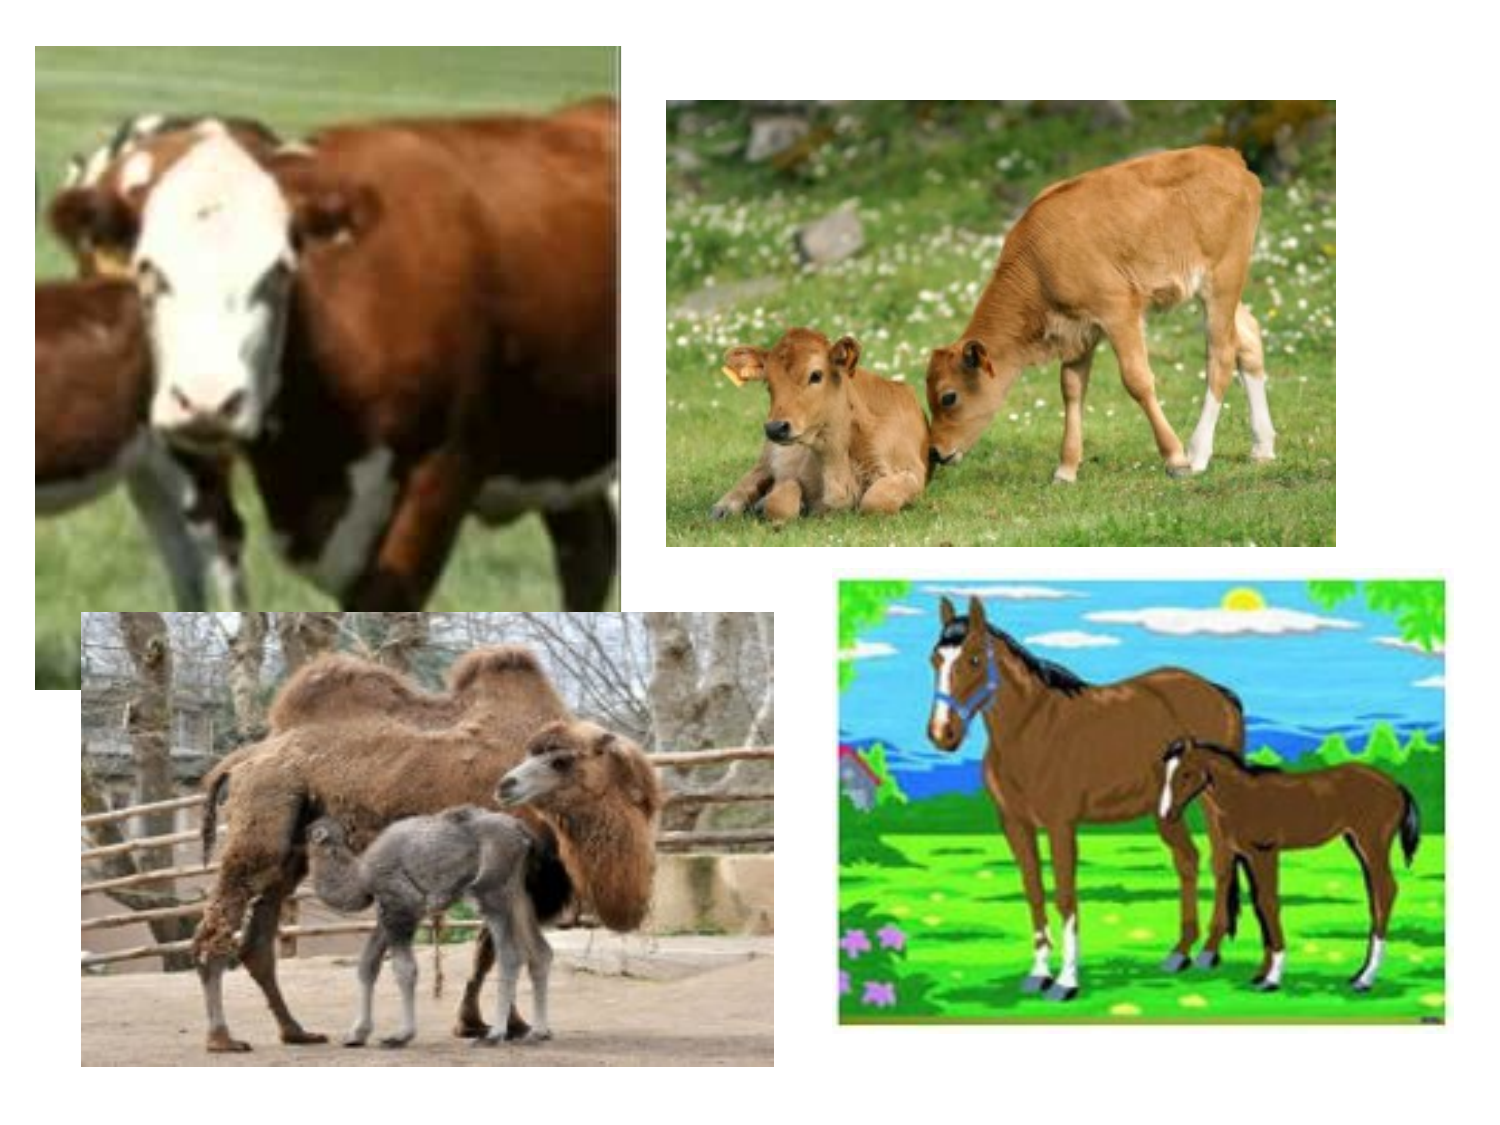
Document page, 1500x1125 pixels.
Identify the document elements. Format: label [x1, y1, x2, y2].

picture [34, 0, 1454, 1067]
